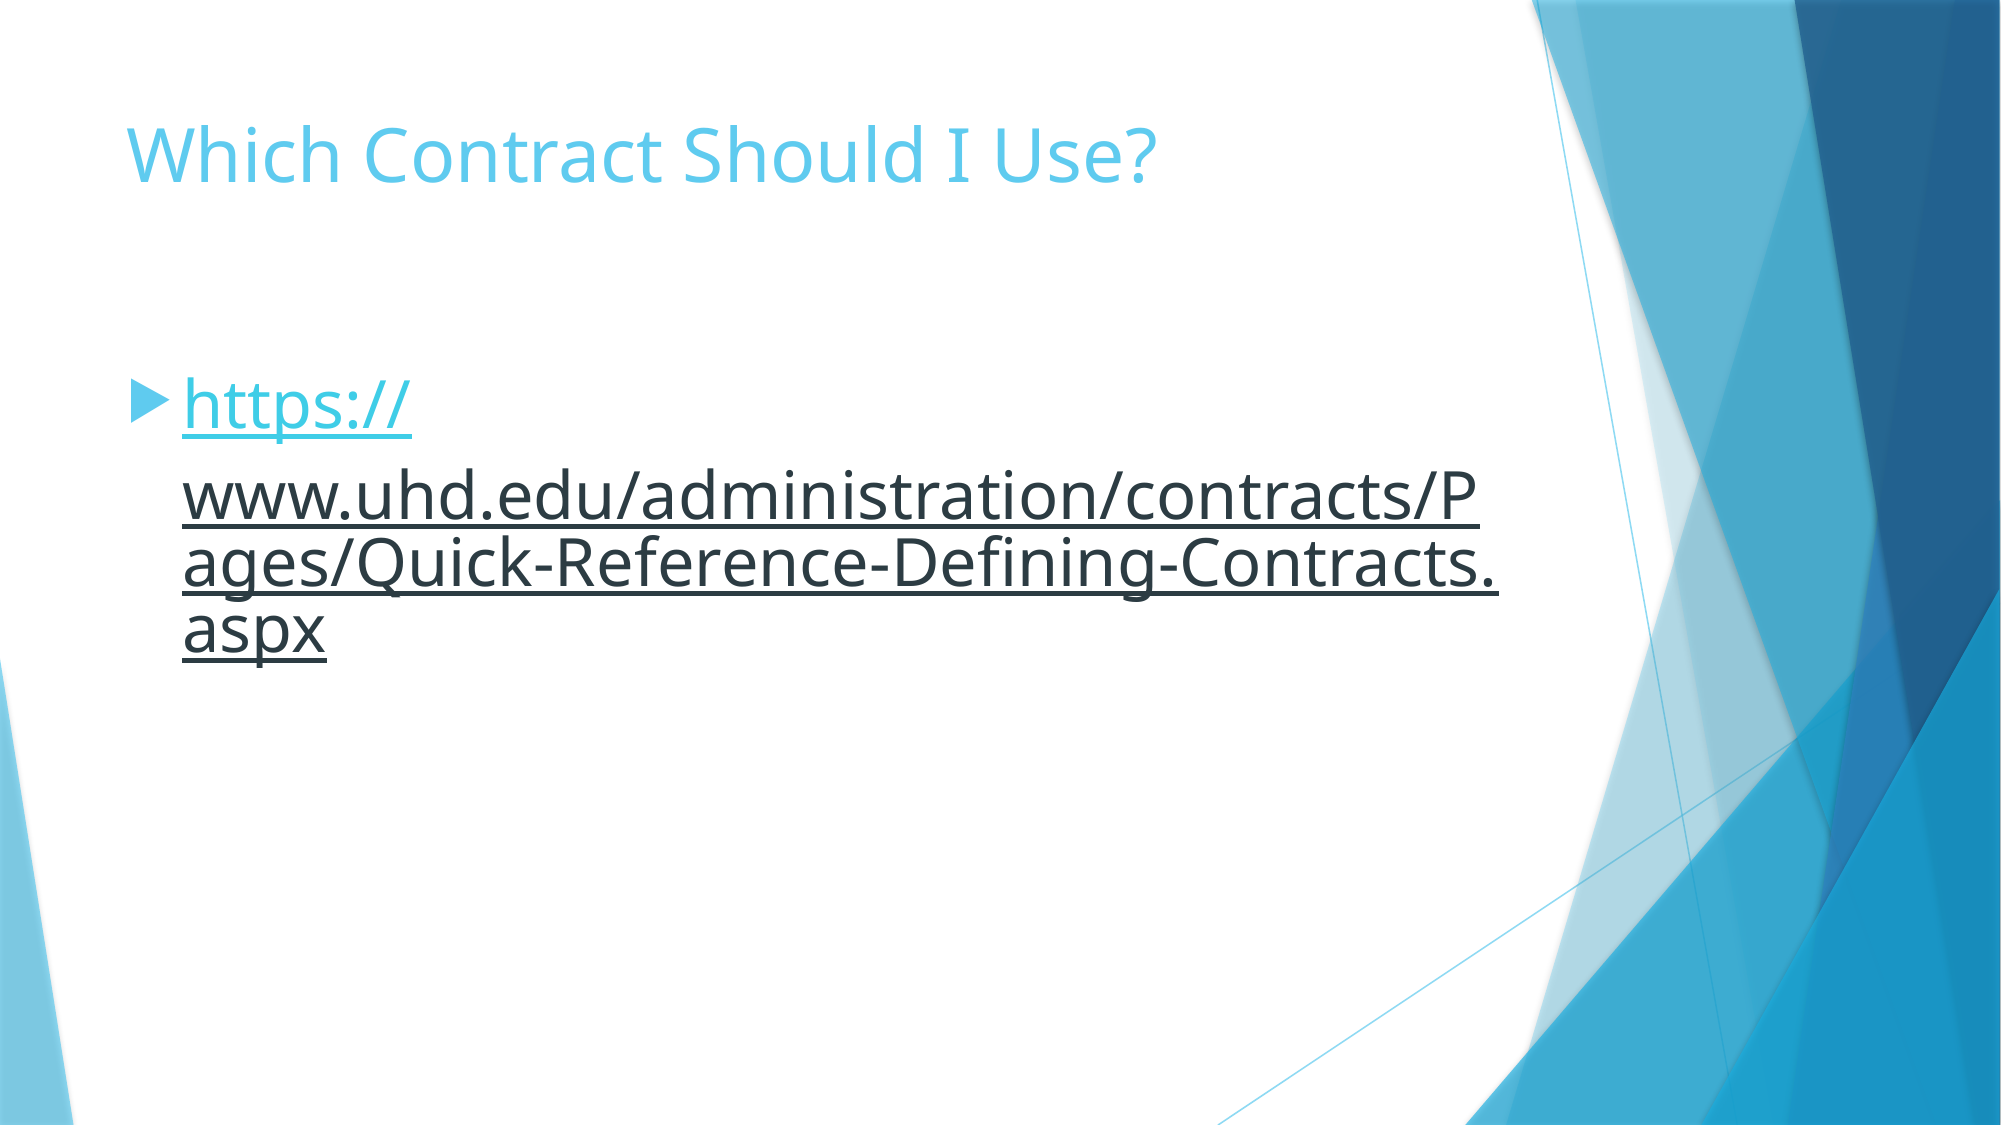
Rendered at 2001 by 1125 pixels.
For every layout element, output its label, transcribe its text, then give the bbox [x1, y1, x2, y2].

list https://www.uhd.edu/administration/contracts/Pages/Quick-Reference-Defining-Contracts.aspx [111, 354, 1522, 992]
title Which Contract Should I Use? [111, 99, 1522, 317]
